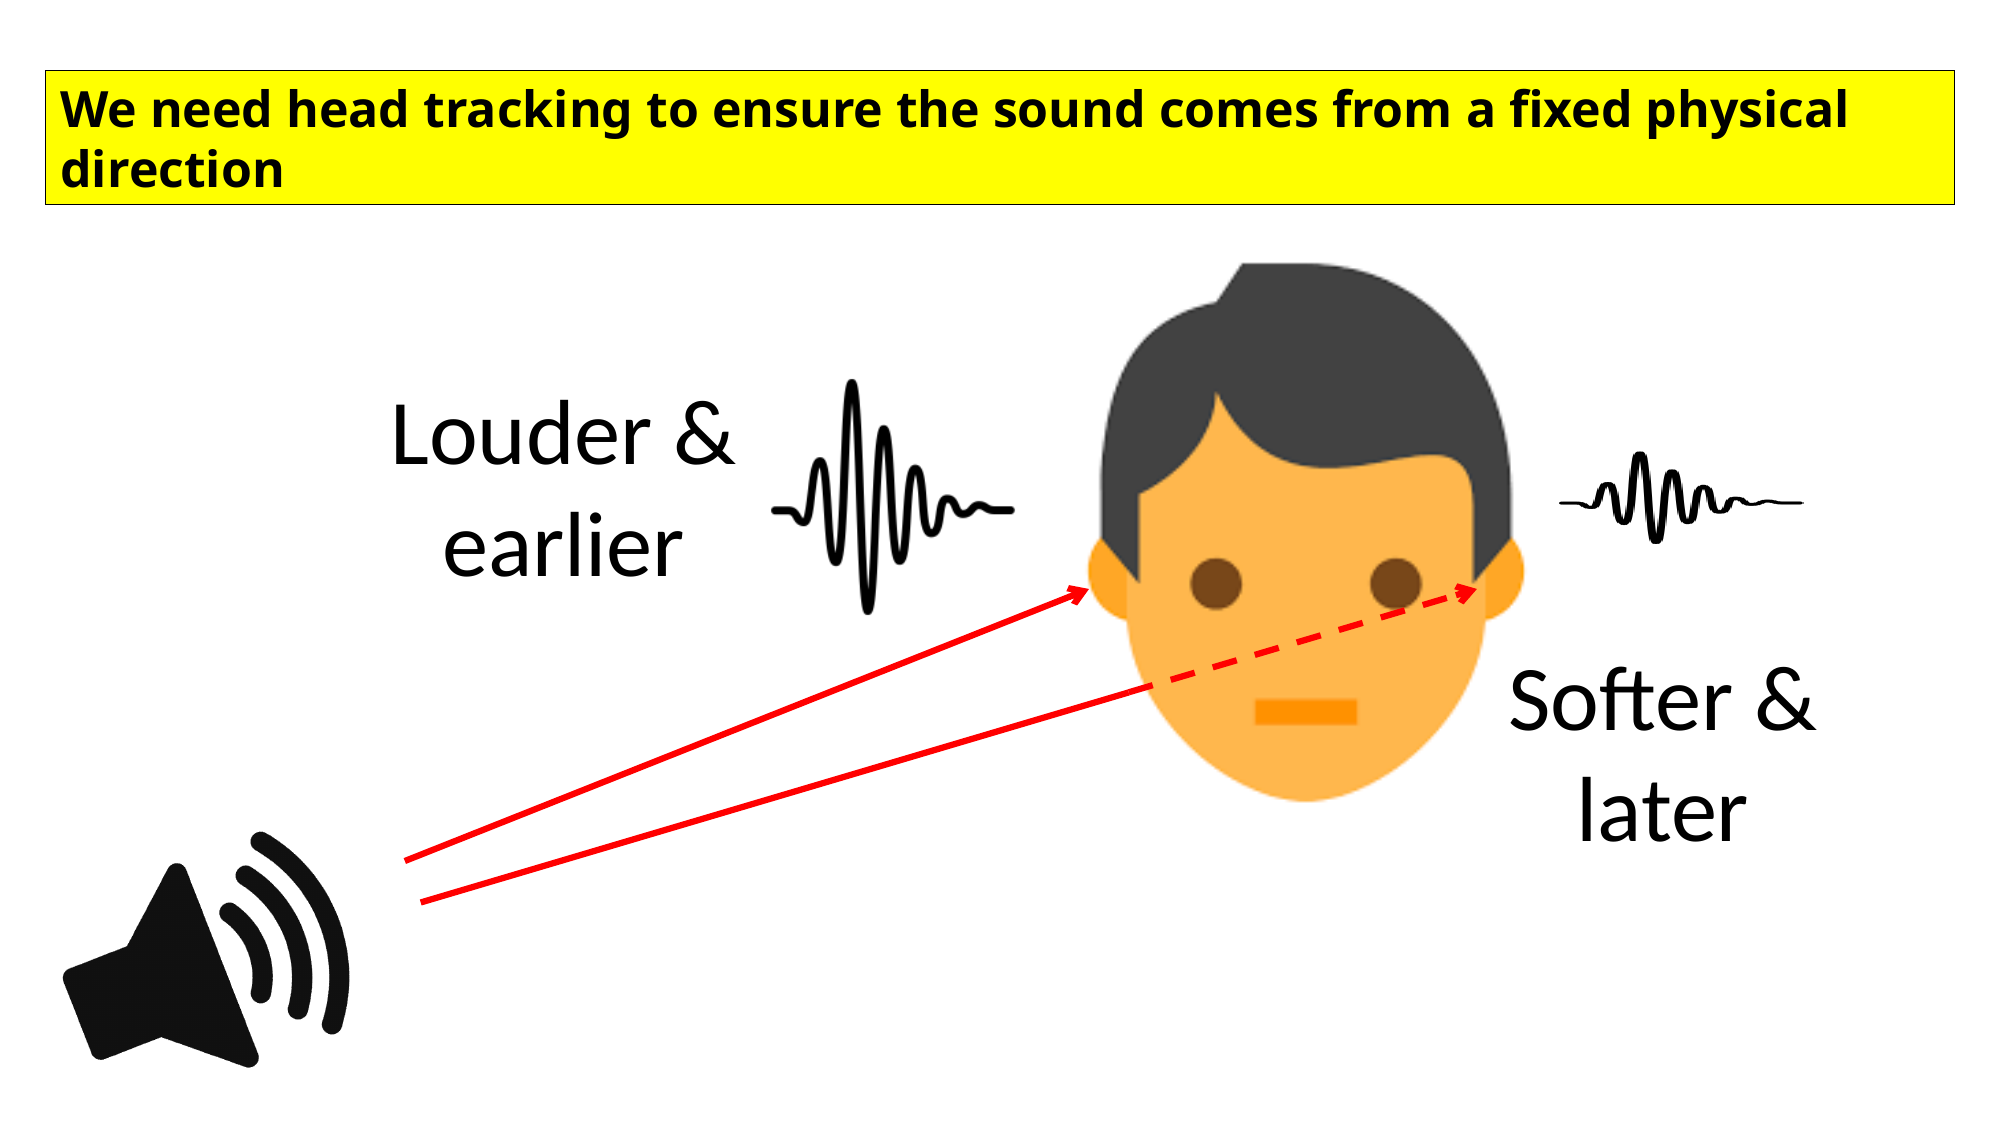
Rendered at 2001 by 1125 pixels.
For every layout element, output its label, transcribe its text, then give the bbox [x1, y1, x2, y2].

picture [8, 770, 400, 1125]
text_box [420, 692, 1129, 903]
text_box Softer & later [1435, 630, 1891, 868]
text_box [404, 588, 1089, 862]
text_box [1128, 588, 1477, 693]
text_box We need head tracking to ensure the sound comes from a fixed physical direction [45, 70, 1955, 205]
picture [762, 226, 1816, 841]
text_box Louder & earlier [306, 364, 822, 602]
